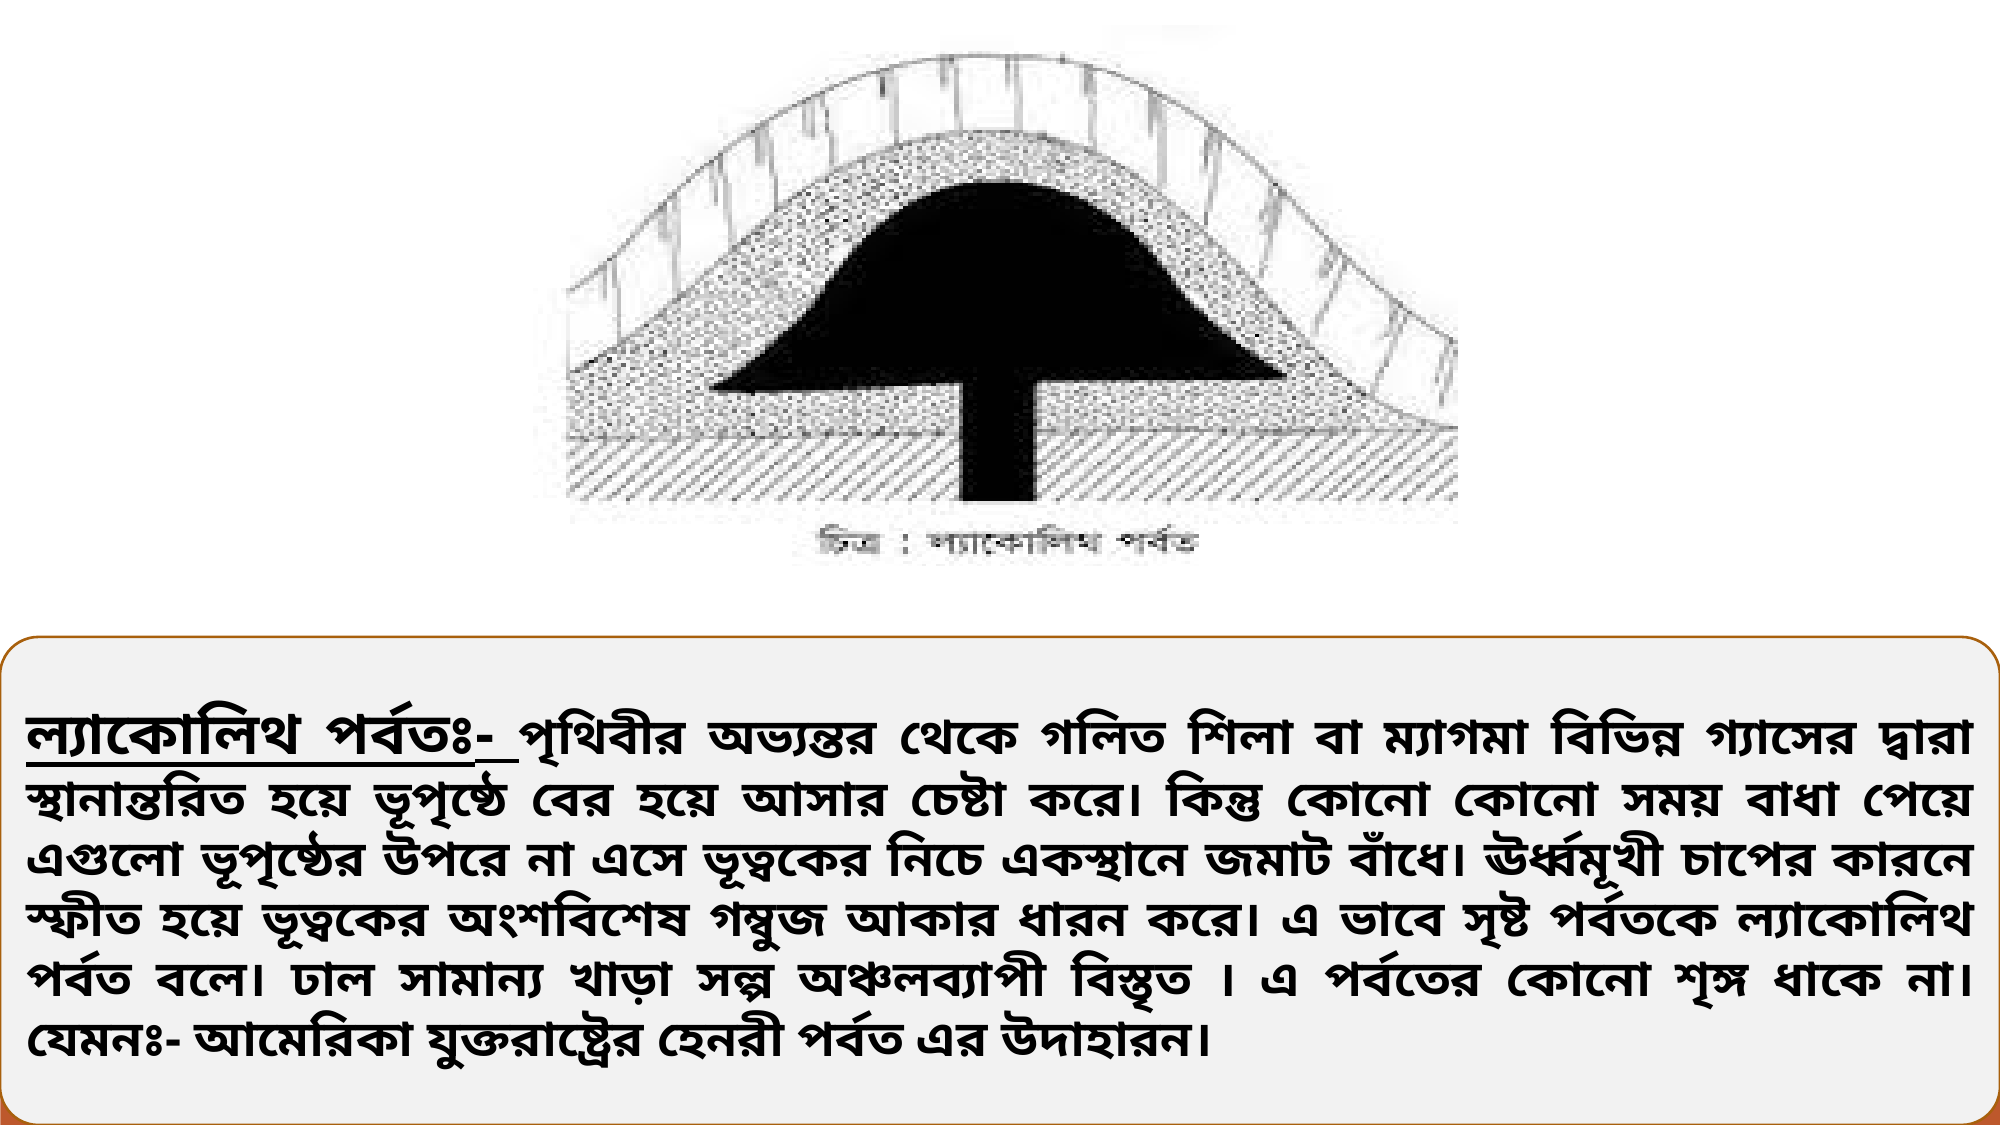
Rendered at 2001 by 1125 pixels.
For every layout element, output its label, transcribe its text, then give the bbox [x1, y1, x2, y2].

text_box ল্যাকোলিথ পর্বতঃ- পৃথিবীর অভ্যন্তর থেকে গলিত শিলা বা ম্যাগমা বিভিন্ন গ্যাসের দ্বারা স্থানান্তরিত হয়ে ভূপৃষ্ঠে বের হয়ে আসার চেষ্টা করে। কিন্তু কোনো কোনো সময় বাধা পেয়ে এগুলো ভূপৃষ্ঠের উপরে না এসে ভূত্বকের নিচে একস্থানে জমাট বাঁধে। ঊর্ধ্বমূখী চাপের কারনে স্ফীত হয়ে ভূত্বকের অংশবিশেষ গম্বুজ আকার ধারন করে। এ ভাবে সৃষ্ট পর্বতকে ল্যাকোলিথ পর্বত বলে। ঢাল সামান্য খাড়া সল্প অঞ্চলব্যাপী বিস্তৃত । এ পর্বতের কোনো শৃঙ্গ ধাকে না। যেমনঃ- আমেরিকা যুক্তরাষ্ট্রের হেনরী পর্বত এর উদাহারন। [0, 635, 2000, 1125]
picture [503, 0, 1516, 567]
